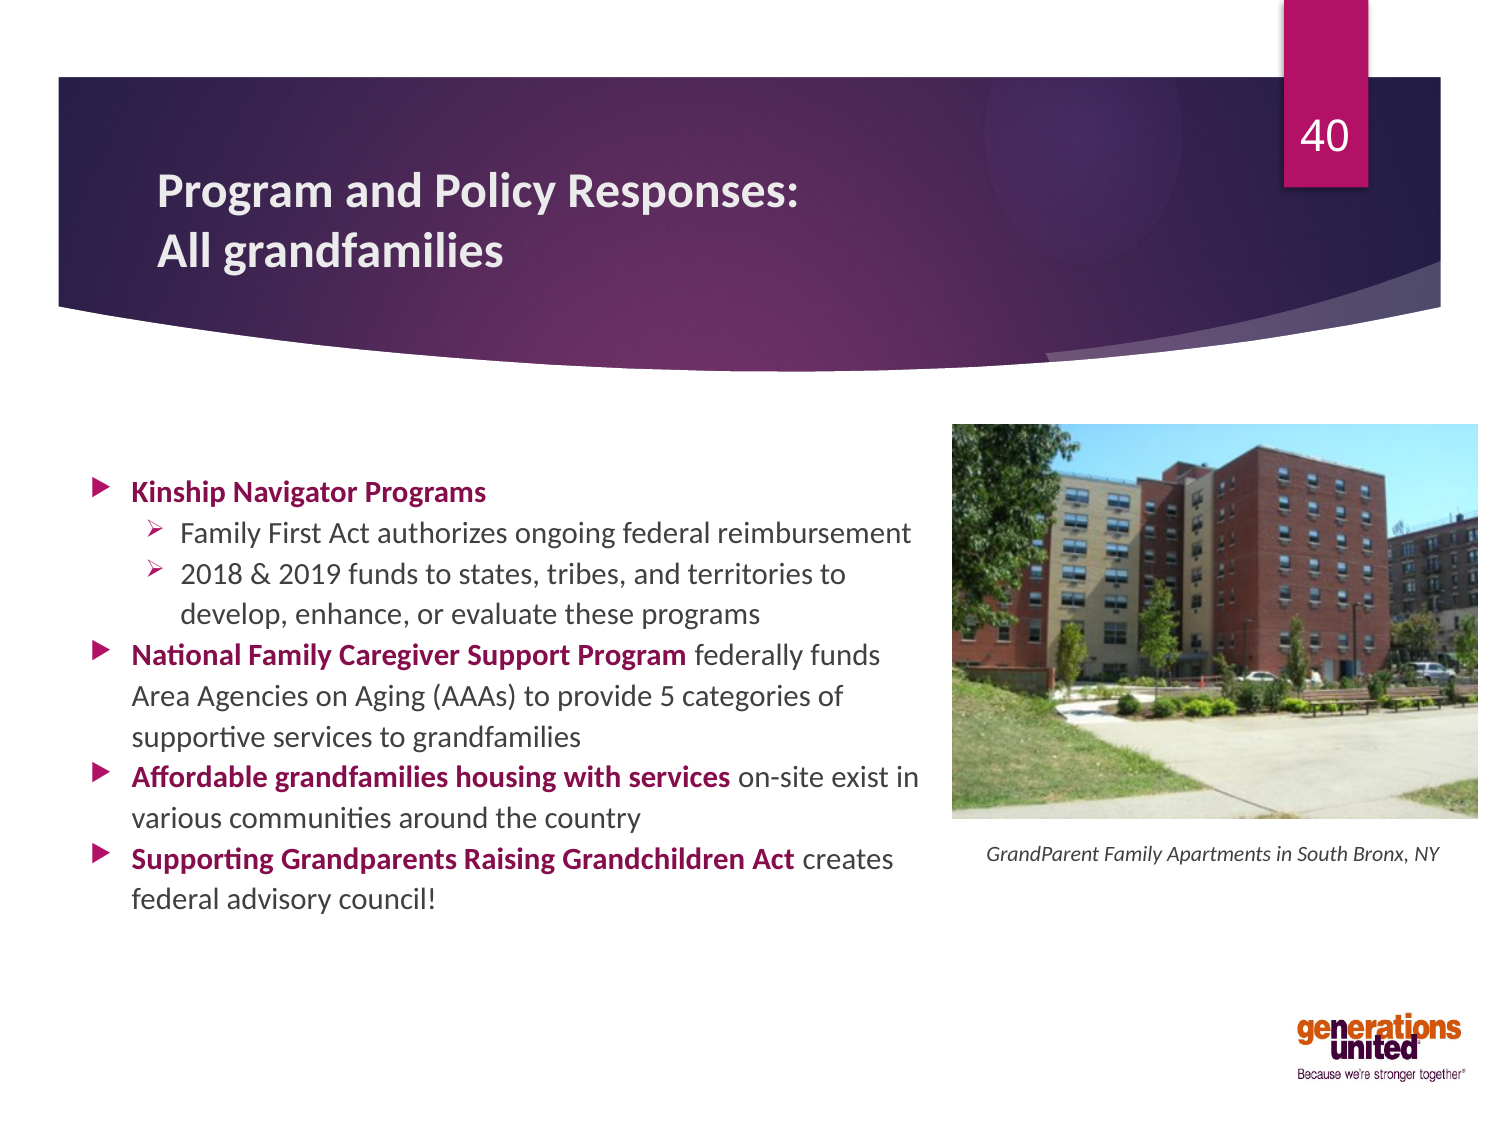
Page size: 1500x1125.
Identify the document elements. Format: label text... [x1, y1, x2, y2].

slide_number 40 [1273, 48, 1377, 175]
text_box GrandParent Family Apartments in South Bronx, NY [975, 834, 1491, 872]
picture [952, 424, 1478, 819]
title Program and Policy Responses: All grandfamilies [142, 159, 1220, 276]
picture [1290, 999, 1472, 1097]
list Kinship Navigator Programs Family First Act authorizes ongoing federal reimbursement 2018 & 2019 funds to states, tribes, and territories to develop, enhance, or evaluate these programs National Family Caregiver Support Program federally funds Area Agencies on Aging (AAAs) to provide 5 categories of supportive services to grandfamilies Affordable grandfamilies housing with services on-site exist in various communities around the country Supporting Grandparents Raising Grandchildren Act creates federal advisory council! [75, 460, 938, 929]
